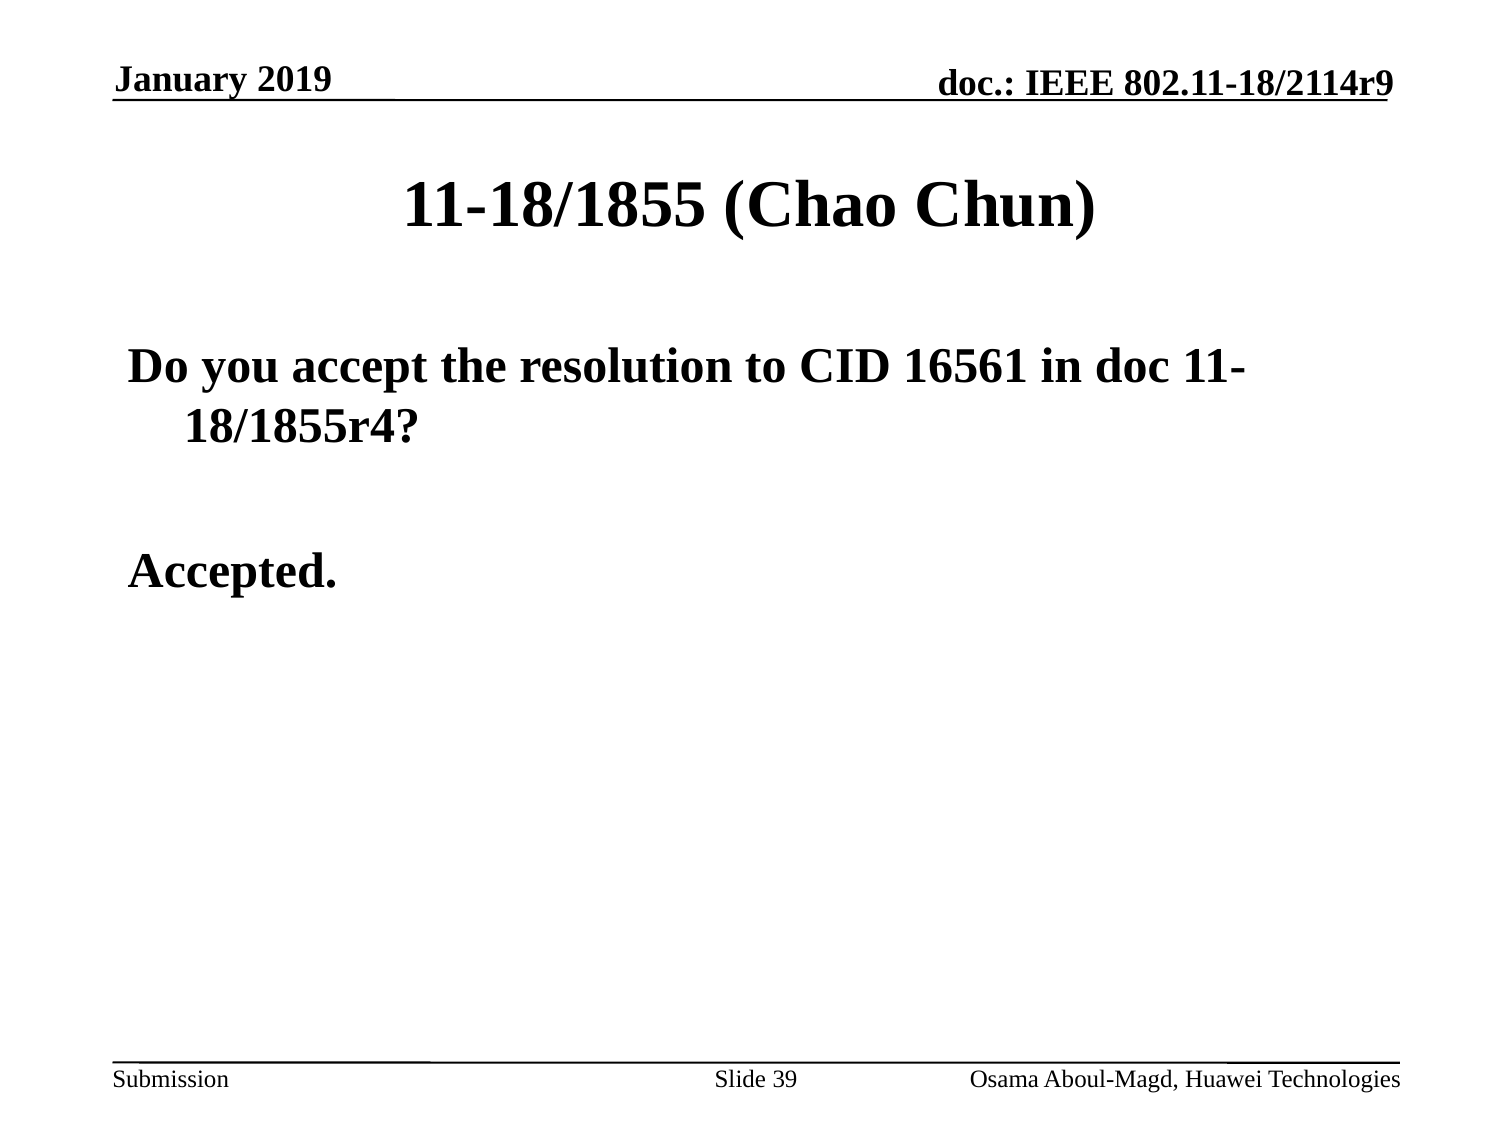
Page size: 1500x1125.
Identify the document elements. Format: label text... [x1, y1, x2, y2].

list Do you accept the resolution to CID 16561 in doc 11-18/1855r4? Accepted. [112, 324, 1388, 1000]
footer Osama Aboul-Magd, Huawei Technologies [878, 1061, 1402, 1093]
slide_number Slide 39 [712, 1061, 800, 1123]
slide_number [114, 54, 423, 100]
title 11-18/1855 (Chao Chun) [112, 112, 1388, 288]
